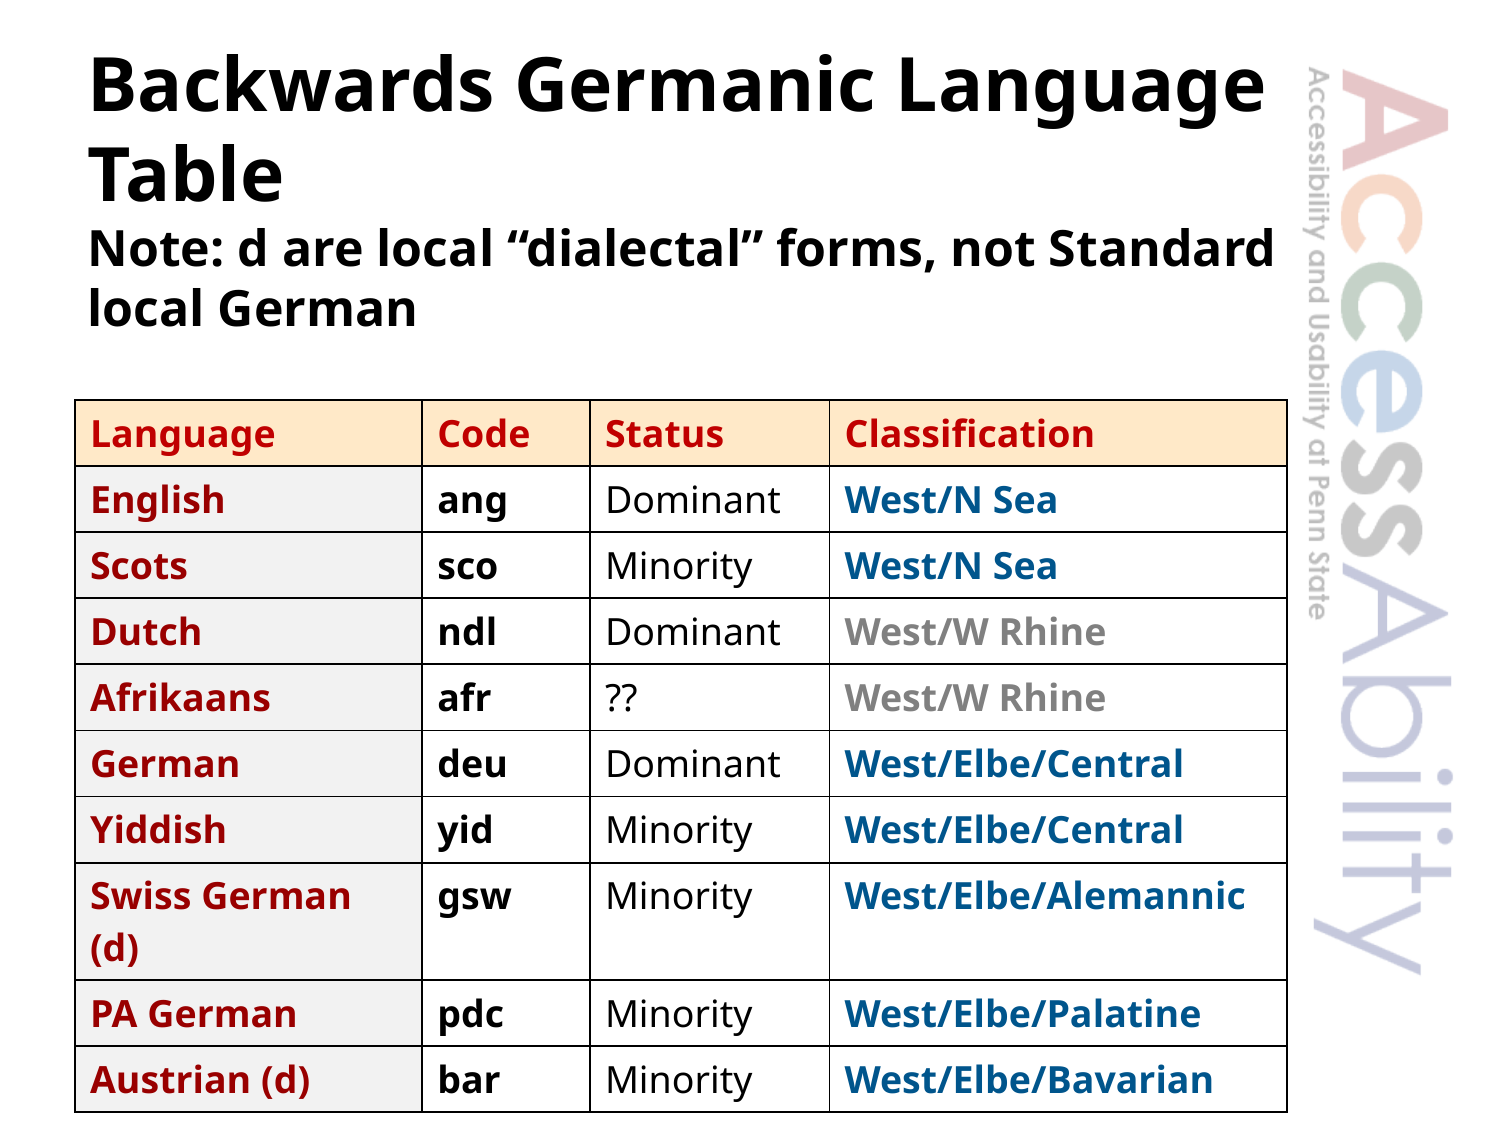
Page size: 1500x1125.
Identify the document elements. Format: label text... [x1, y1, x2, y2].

table_cell West/Elbe/Central [830, 797, 1286, 862]
table_cell PA German [76, 981, 421, 1045]
table_cell deu [423, 731, 589, 796]
table_cell West/Elbe/Alemannic [830, 864, 1286, 979]
table_cell Minority [591, 797, 829, 862]
table_cell Yiddish [76, 797, 421, 862]
table_cell gsw [423, 864, 589, 979]
table_cell West/W Rhine [830, 665, 1286, 730]
table_cell English [76, 467, 421, 531]
table_cell bar [423, 1047, 589, 1111]
table_header Language [76, 401, 421, 465]
title Backwards Germanic Language Table Note: d are local “dialectal” forms, not Standard local German [72, 91, 1331, 344]
table_cell Minority [591, 864, 829, 979]
table_cell Minority [591, 981, 829, 1045]
table_cell West/N Sea [830, 467, 1286, 531]
table_cell ang [423, 467, 589, 531]
table_cell Afrikaans [76, 665, 421, 730]
table_cell Dominant [591, 731, 829, 796]
table_cell Scots [76, 533, 421, 597]
table_cell Austrian (d) [76, 1047, 421, 1111]
table_cell ndl [423, 599, 589, 663]
table_cell Minority [591, 1047, 829, 1111]
table_cell pdc [423, 981, 589, 1045]
table_cell Swiss German (d) [76, 864, 421, 979]
table_cell sco [423, 533, 589, 597]
table_cell West/Elbe/Palatine [830, 981, 1286, 1045]
table_cell afr [423, 665, 589, 730]
table_cell Minority [591, 533, 829, 597]
table_cell West/N Sea [830, 533, 1286, 597]
table_cell West/Elbe/Central [830, 731, 1286, 796]
table_cell ?? [591, 665, 829, 730]
table_cell Dominant [591, 599, 829, 663]
table_cell West/W Rhine [830, 599, 1286, 663]
table_cell yid [423, 797, 589, 862]
table_cell Dutch [76, 599, 421, 663]
table_cell German [76, 731, 421, 796]
table_cell Dominant [591, 467, 829, 531]
table_cell West/Elbe/Bavarian [830, 1047, 1286, 1111]
table_header Status [591, 401, 829, 465]
table_header Code [423, 401, 589, 465]
table_header Classification [830, 401, 1286, 465]
